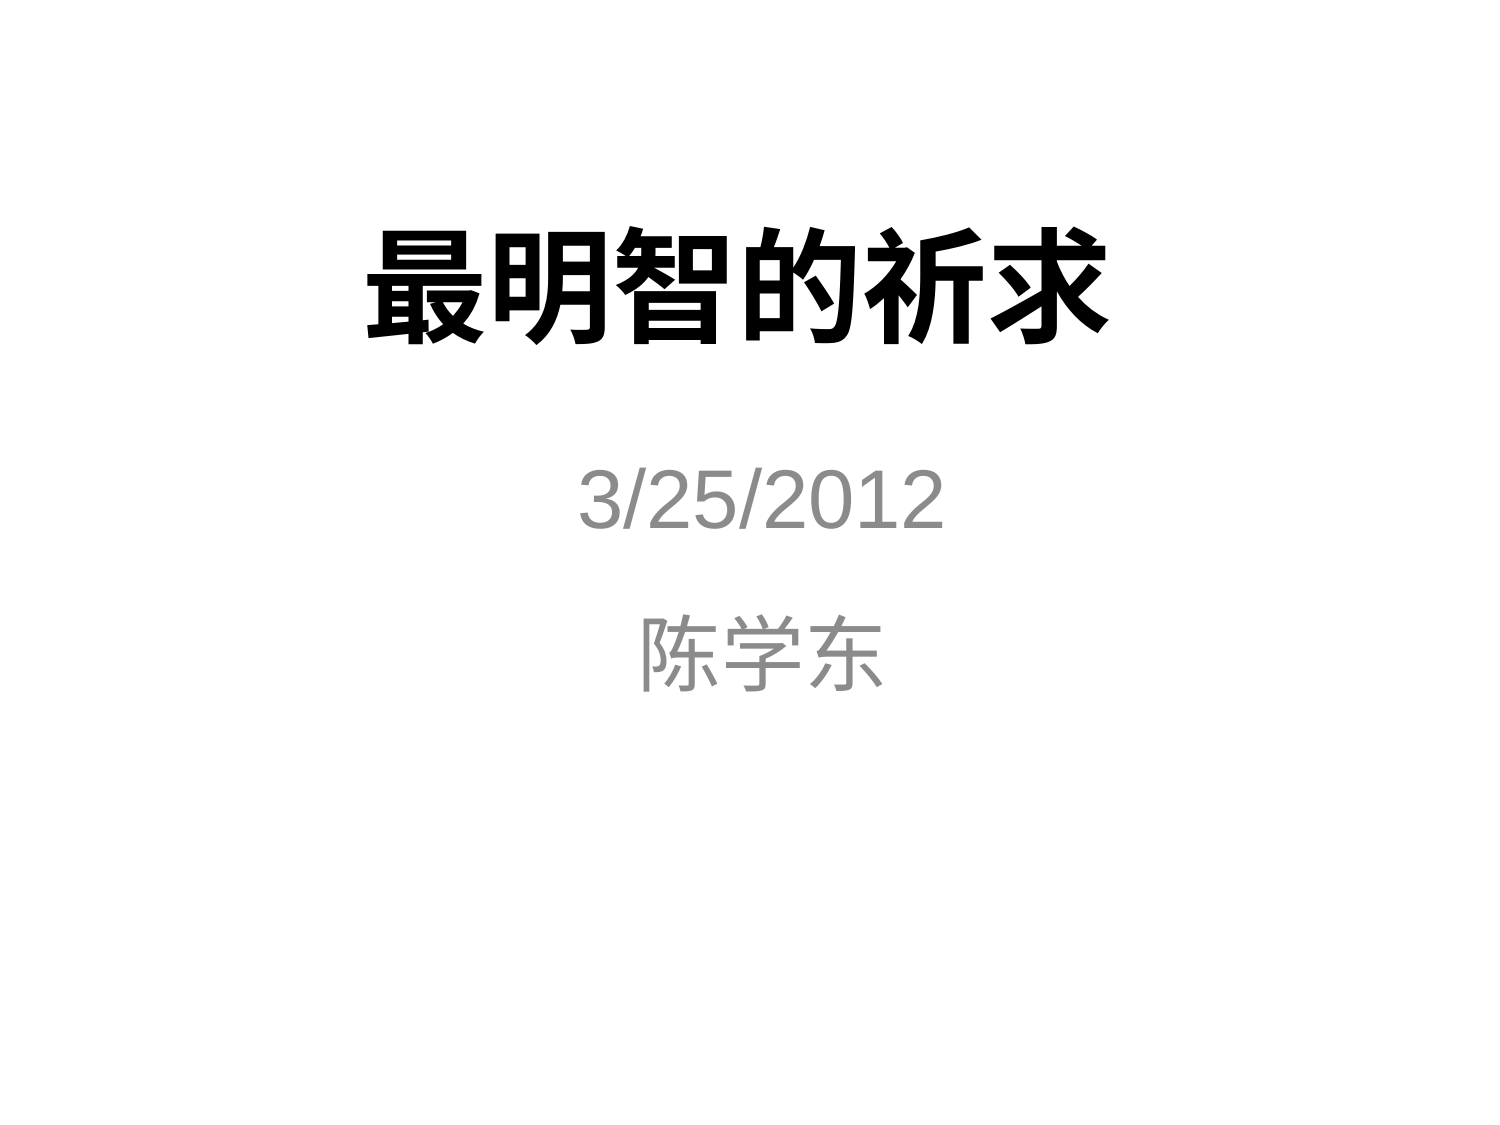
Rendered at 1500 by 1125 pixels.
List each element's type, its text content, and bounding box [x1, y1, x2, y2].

title 最明智的祈求 [99, 162, 1375, 404]
subtitle 3/25/2012 陈学东 [174, 437, 1350, 763]
